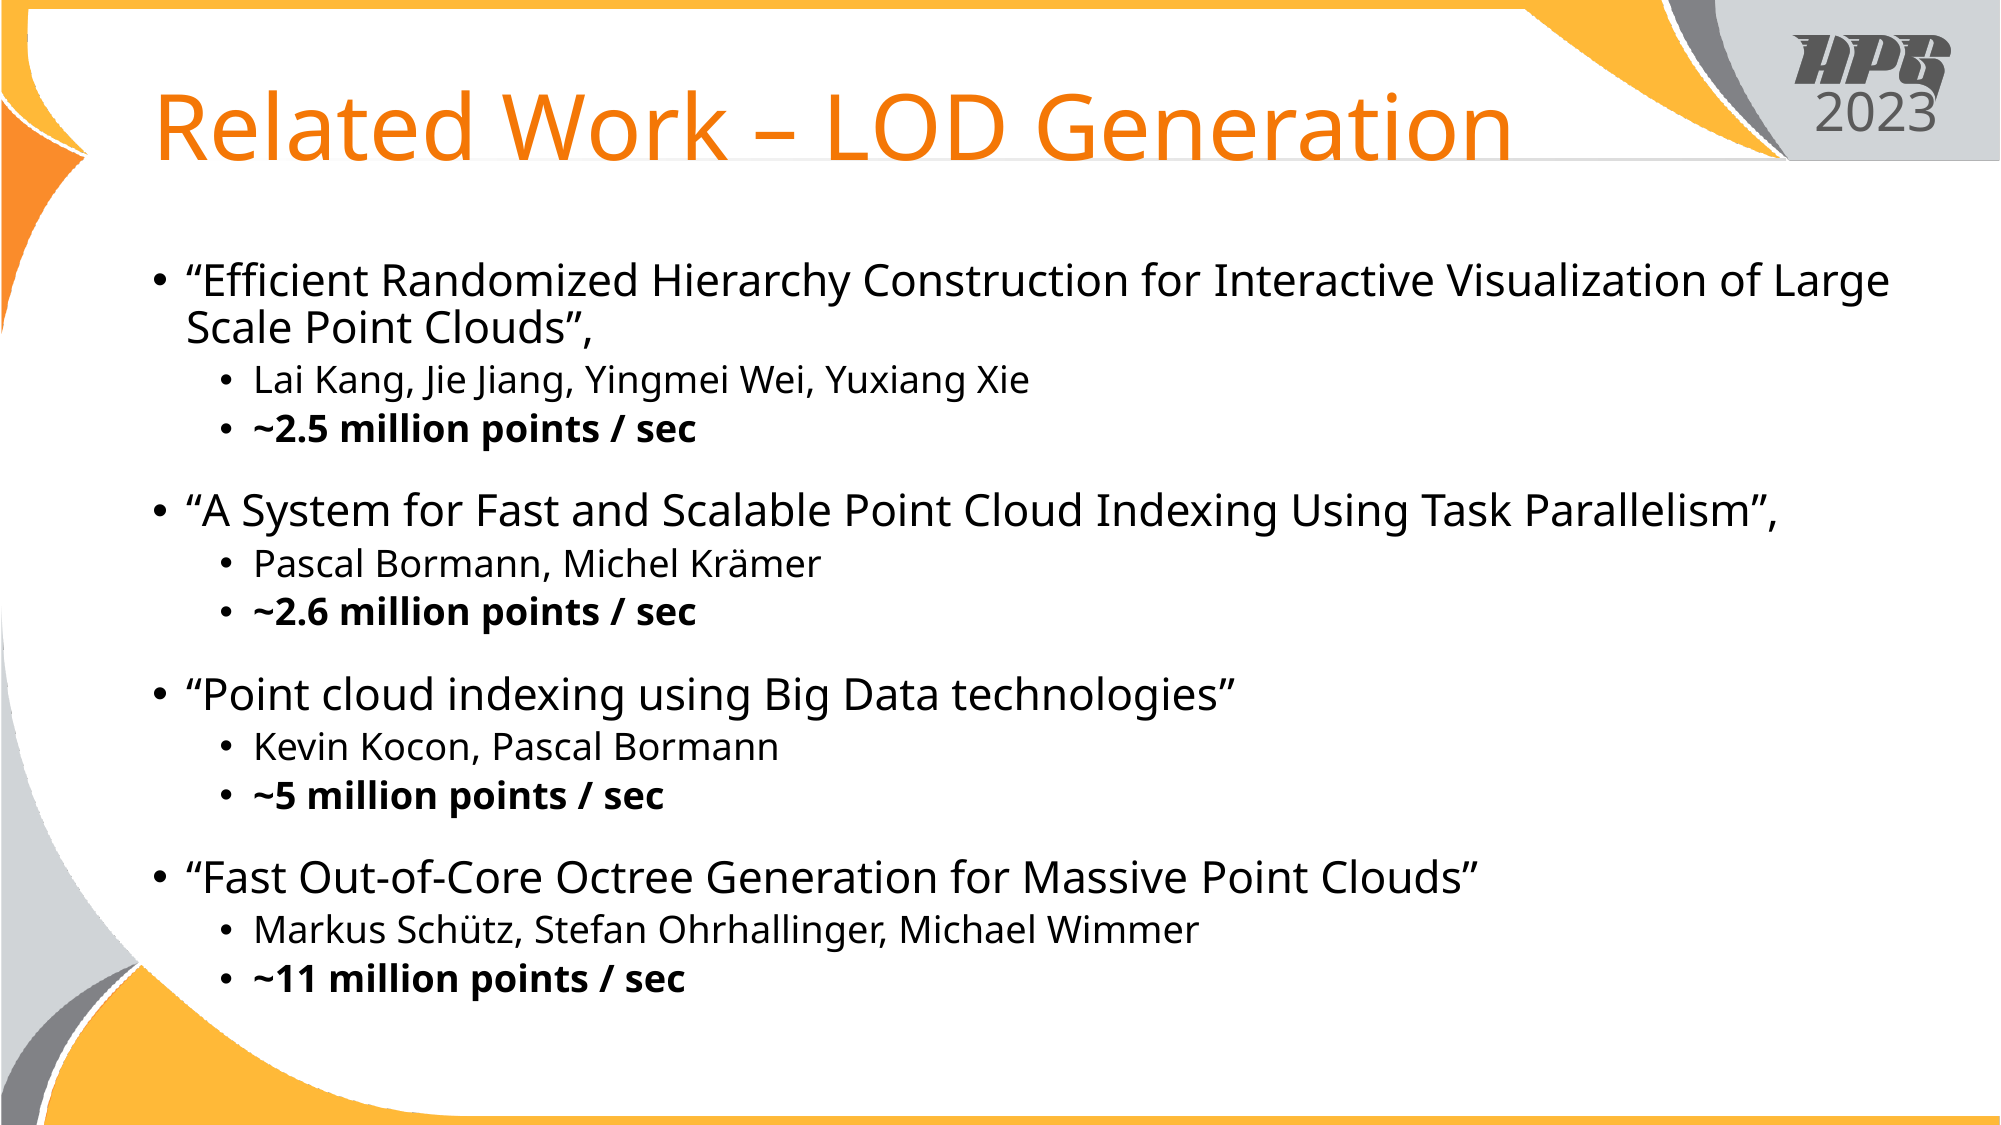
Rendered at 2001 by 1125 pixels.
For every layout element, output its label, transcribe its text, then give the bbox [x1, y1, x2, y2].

picture [0, 0, 2000, 334]
picture [0, 606, 2000, 1125]
list “Efficient Randomized Hierarchy Construction for Interactive Visualization of Large Scale Point Clouds”, Lai Kang, Jie Jiang, Yingmei Wei, Yuxiang Xie ~2.5 million points / sec “A System for Fast and Scalable Point Cloud Indexing Using Task Parallelism”, Pascal Bormann, Michel Krämer ~2.6 million points / sec “Point cloud indexing using Big Data technologies” Kevin Kocon, Pascal Bormann ~5 million points / sec “Fast Out-of-Core Octree Generation for Massive Point Clouds” Markus Schütz, Stefan Ohrhallinger, Michael Wimmer ~11 million points / sec [137, 250, 1955, 1014]
title Related Work – LOD Generation [137, 21, 1541, 188]
